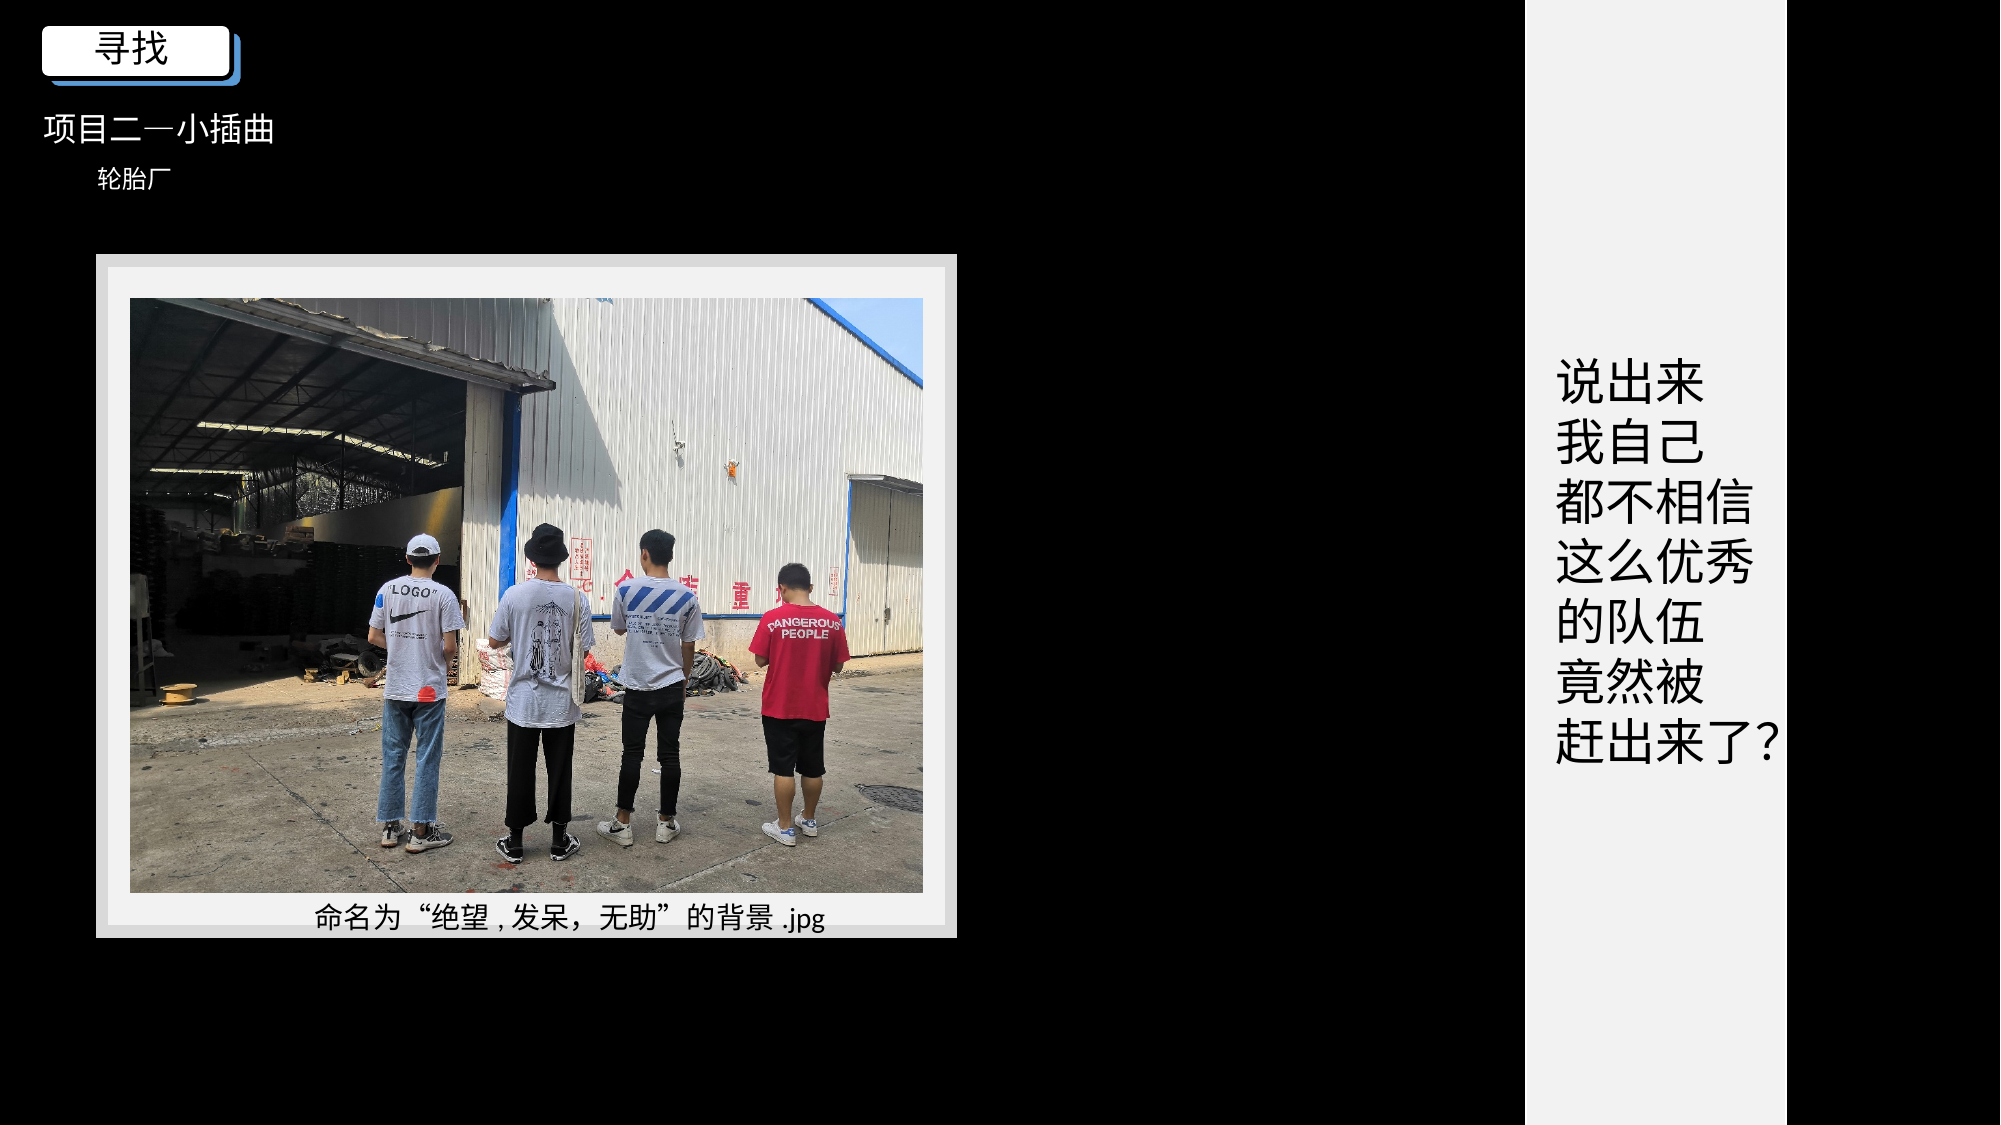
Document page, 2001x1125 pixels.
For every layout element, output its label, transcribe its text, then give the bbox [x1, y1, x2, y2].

text_box 命名为“绝望,发呆，无助”的背景.jpg [300, 893, 845, 942]
text_box [1787, 0, 2000, 1125]
text_box [38, 22, 228, 80]
text_box [0, 0, 1525, 1125]
text_box [48, 78, 243, 88]
text_box 项目二—小插曲 [28, 101, 323, 156]
text_box [101, 259, 952, 932]
text_box 寻找 [79, 17, 272, 78]
text_box 说出来 我自己 都不相信 这么优秀 的队伍 竟然被 赶出来了？ [1540, 342, 1802, 778]
text_box [1525, 0, 1787, 1125]
text_box 轮胎厂 [83, 156, 474, 202]
picture [130, 298, 923, 893]
